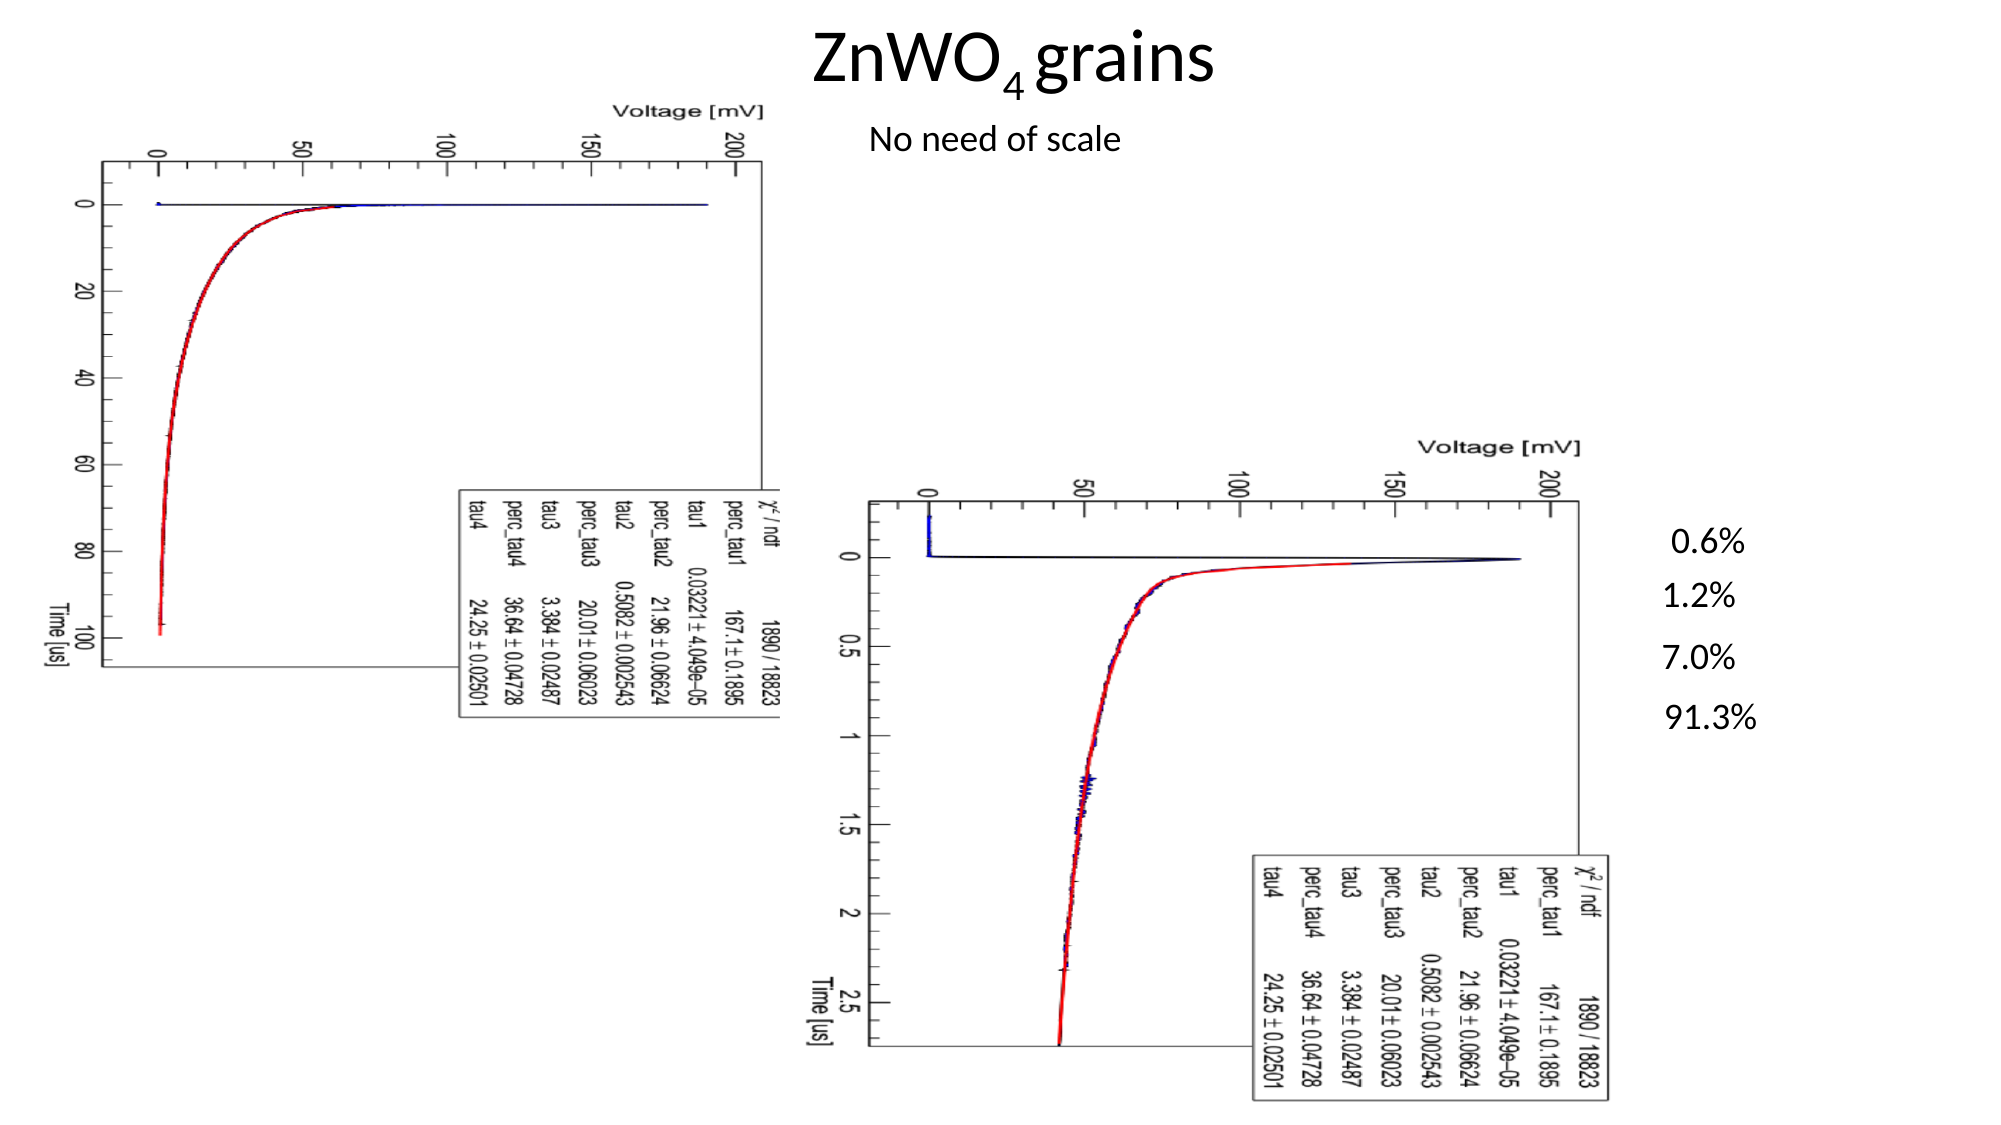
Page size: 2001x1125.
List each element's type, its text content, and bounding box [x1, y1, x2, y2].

text_box 7.0% [1646, 624, 1751, 684]
picture [883, 329, 1561, 1125]
text_box 1.2% [1646, 562, 1751, 623]
text_box No need of scale [854, 106, 1146, 166]
picture [116, 2, 746, 824]
text_box 0.6% [1656, 508, 1761, 569]
text_box ZnWO4 grains [797, 0, 1232, 117]
text_box 91.3% [1649, 684, 1773, 745]
